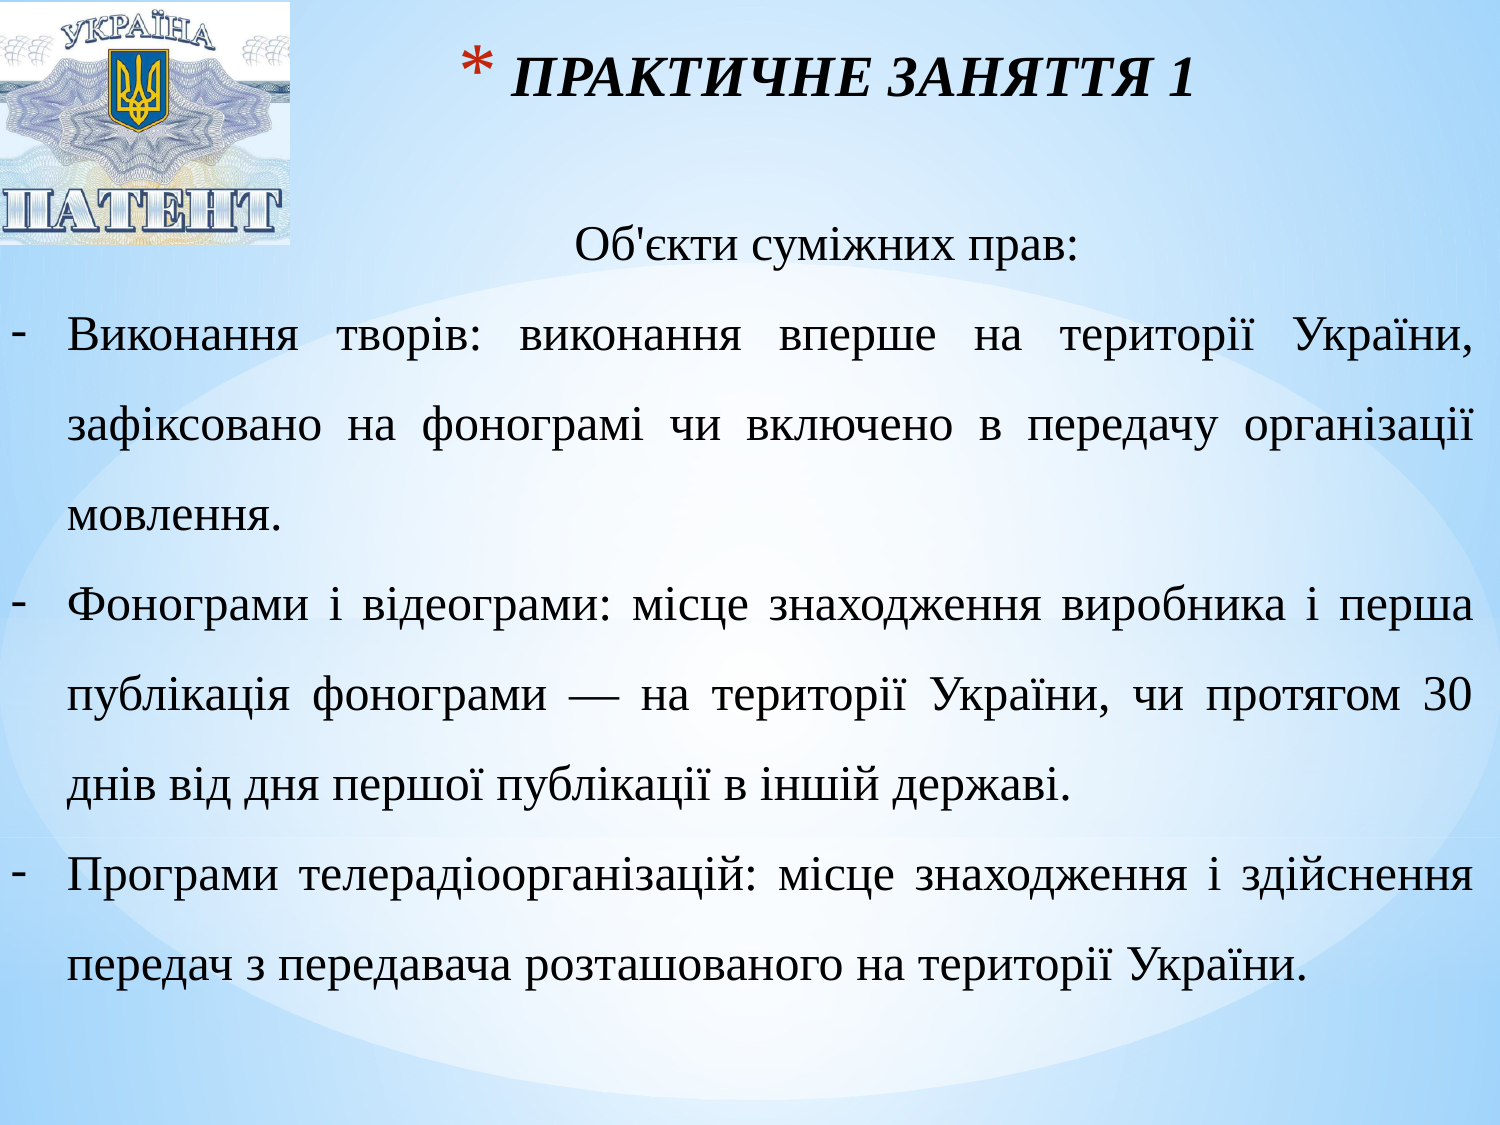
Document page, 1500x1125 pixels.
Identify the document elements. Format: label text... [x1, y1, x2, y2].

picture [0, 2, 290, 245]
title ПРАКТИЧНЕ ЗАНЯТТЯ 1 [295, 30, 1427, 114]
text_box Об'єкти суміжних прав: Виконання творів: виконання вперше на території України, зафіксовано на фонограмі чи включено в передачу організації мовлення. Фонограми і відеограми: місце знаходження виробника i перша публікація фонограми — на території України, чи протягом 30 днів від дня першої публікації в іншій державі. Програми телерадіоорганізацій: місце знаходження i здійснення передач з передавача розташованого на території України. [0, 172, 1500, 998]
